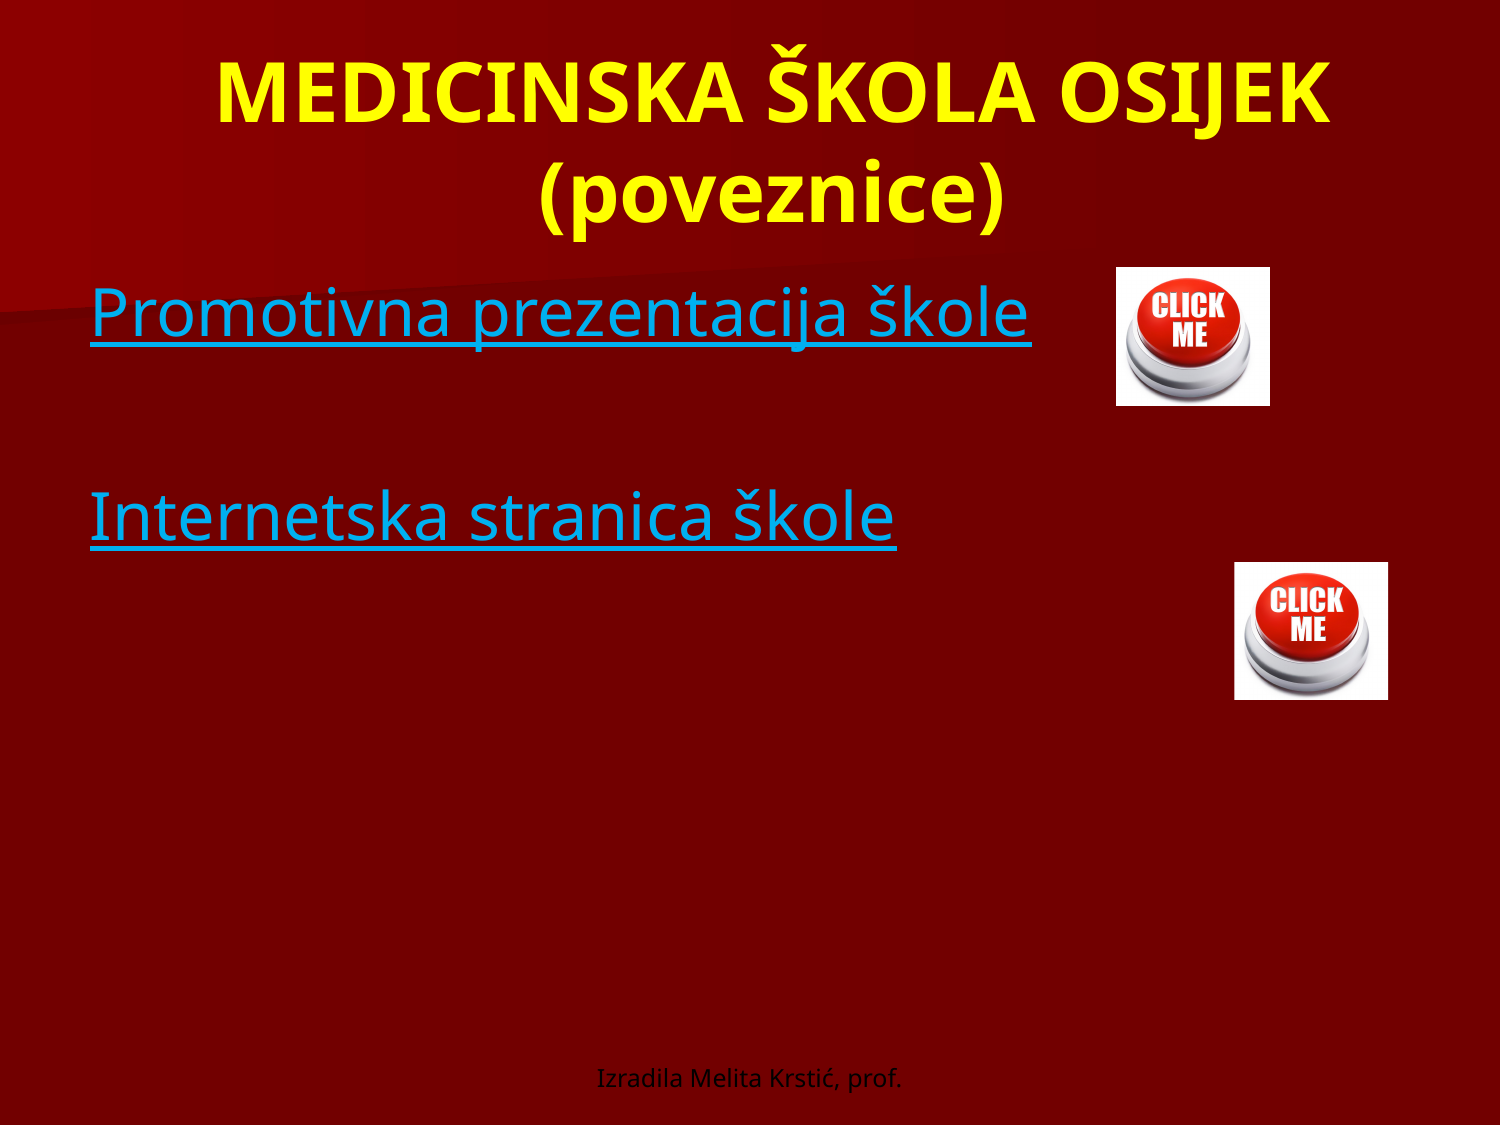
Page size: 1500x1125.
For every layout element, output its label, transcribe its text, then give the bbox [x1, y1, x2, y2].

footer Izradila Melita Krstić, prof. [512, 1025, 988, 1100]
list Promotivna prezentacija škole Internetska stranica škole [75, 262, 1425, 1000]
picture [1116, 267, 1270, 406]
picture [1234, 562, 1389, 701]
title MEDICINSKA ŠKOLA OSIJEK (poveznice) [75, 45, 1471, 233]
